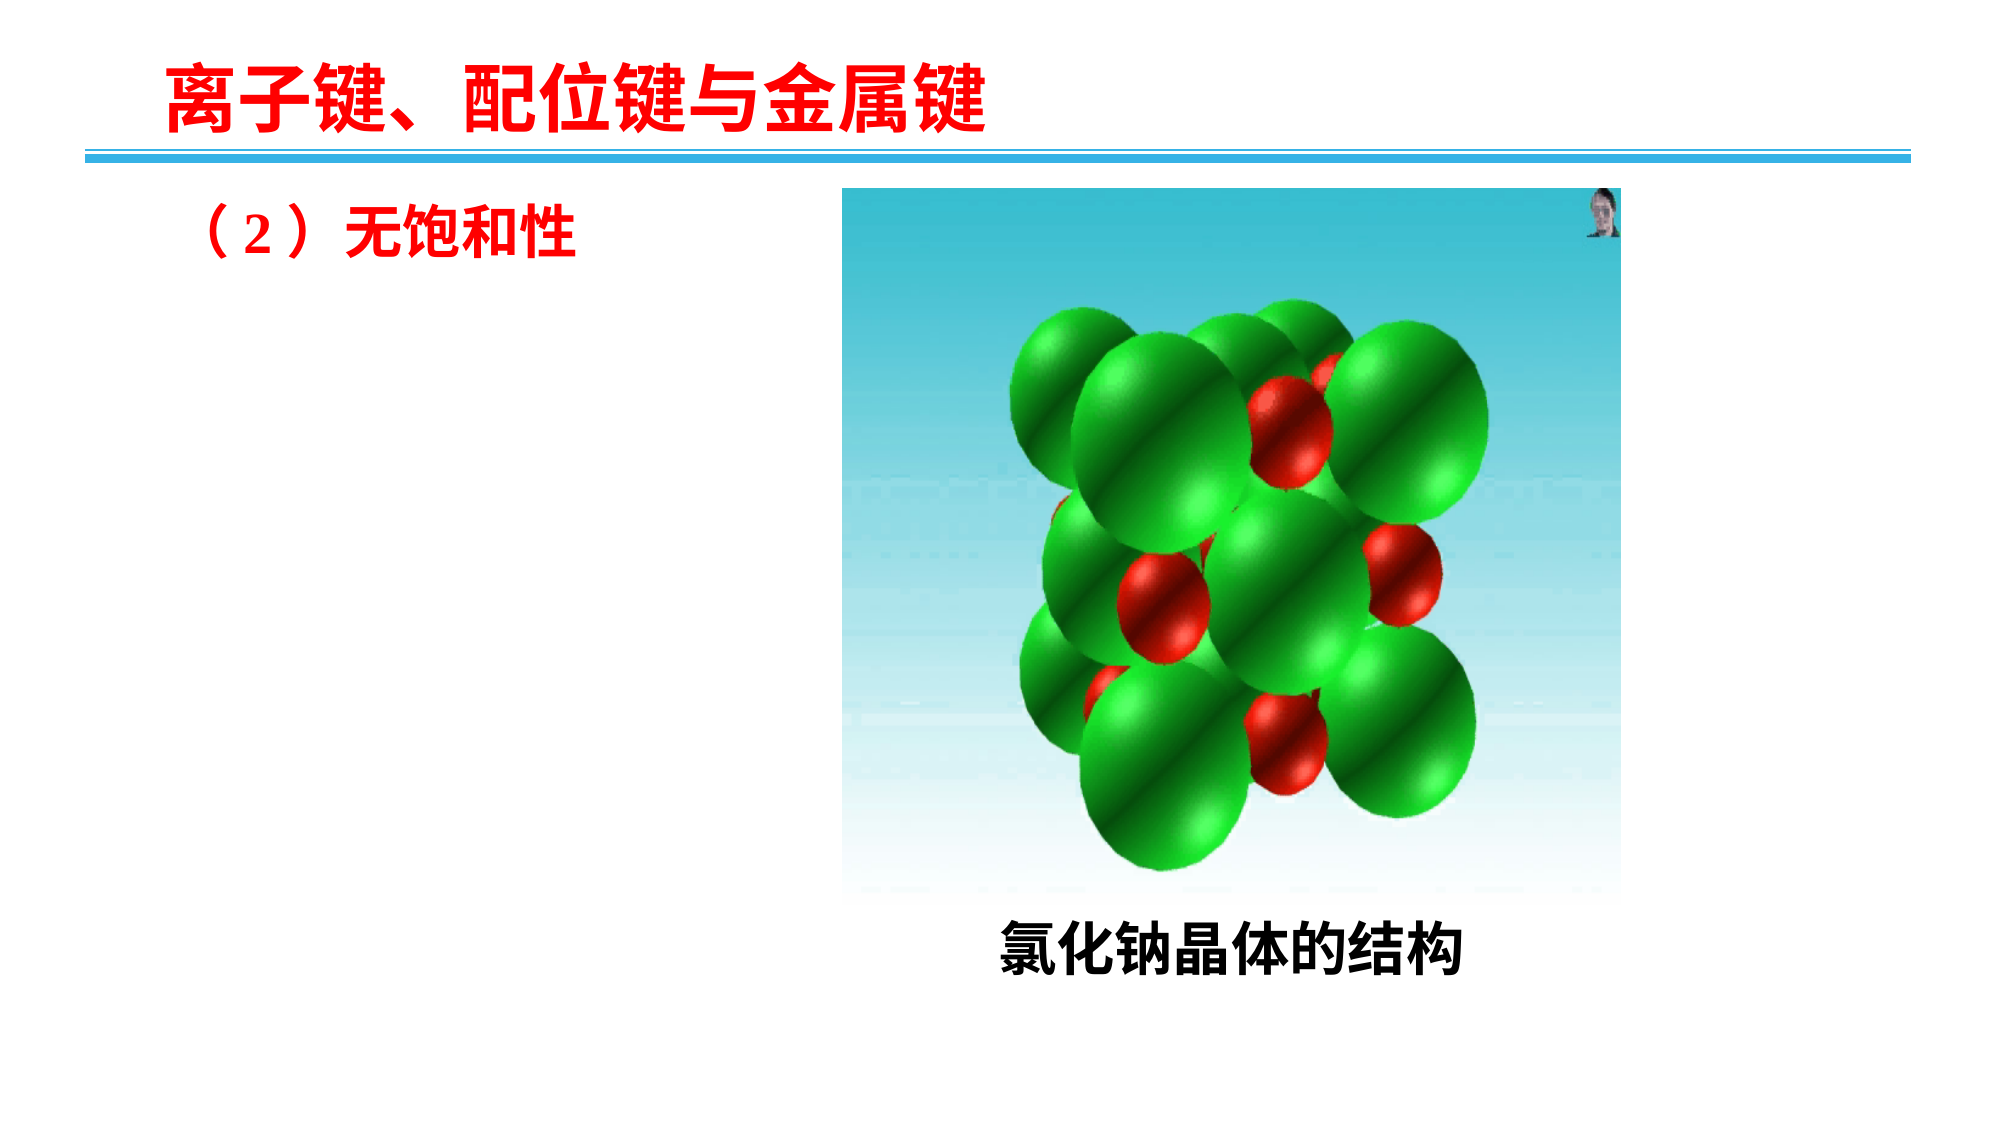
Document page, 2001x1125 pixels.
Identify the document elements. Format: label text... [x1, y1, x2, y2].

text_box （2）无饱和性 [156, 188, 653, 273]
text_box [841, 187, 1622, 906]
text_box 氯化钠晶体的结构 [714, 905, 1748, 990]
